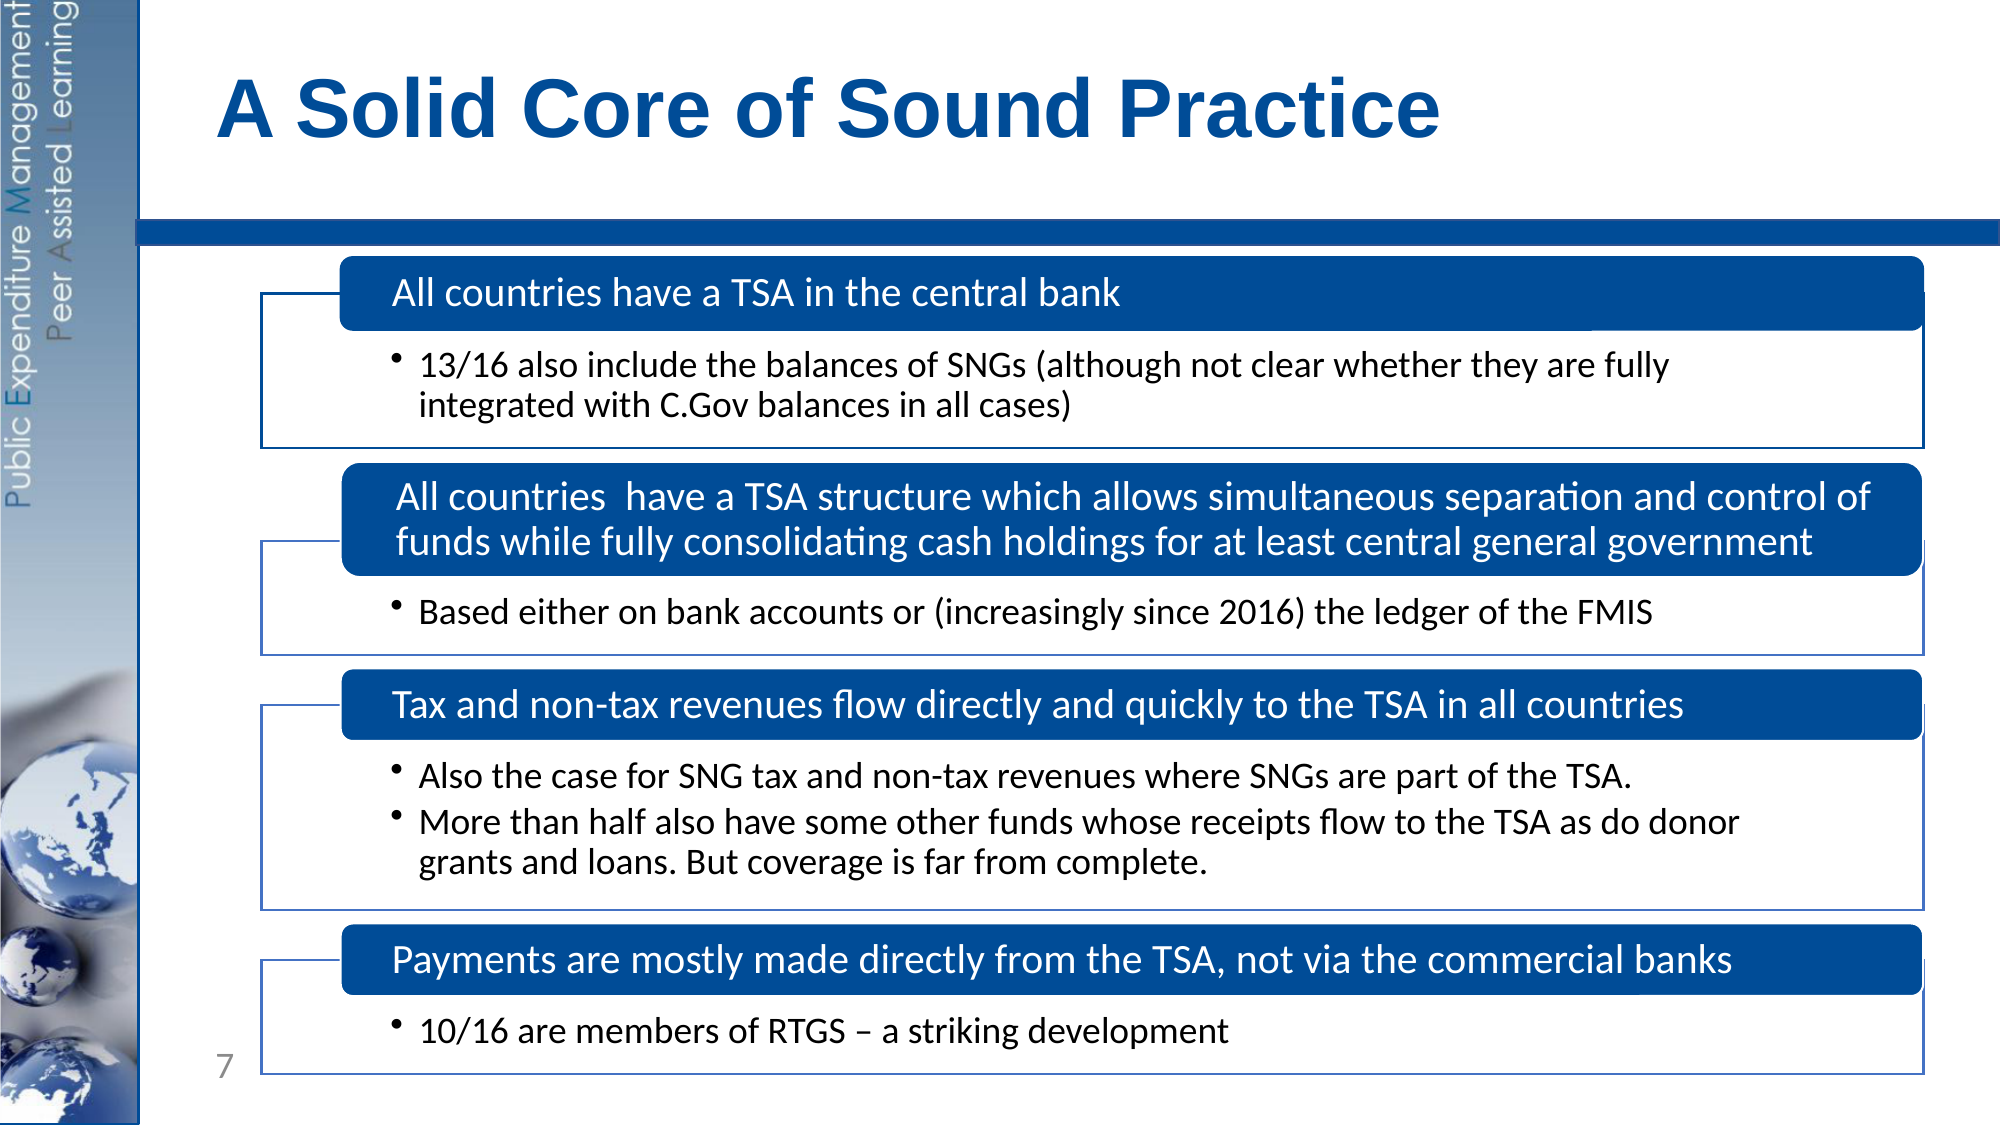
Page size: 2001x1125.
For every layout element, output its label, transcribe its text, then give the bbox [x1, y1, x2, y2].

picture [0, 0, 2000, 1123]
slide_number 7 [200, 1033, 651, 1093]
title A Solid Core of Sound Practice [200, 2, 1863, 220]
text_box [261, 255, 1924, 1076]
